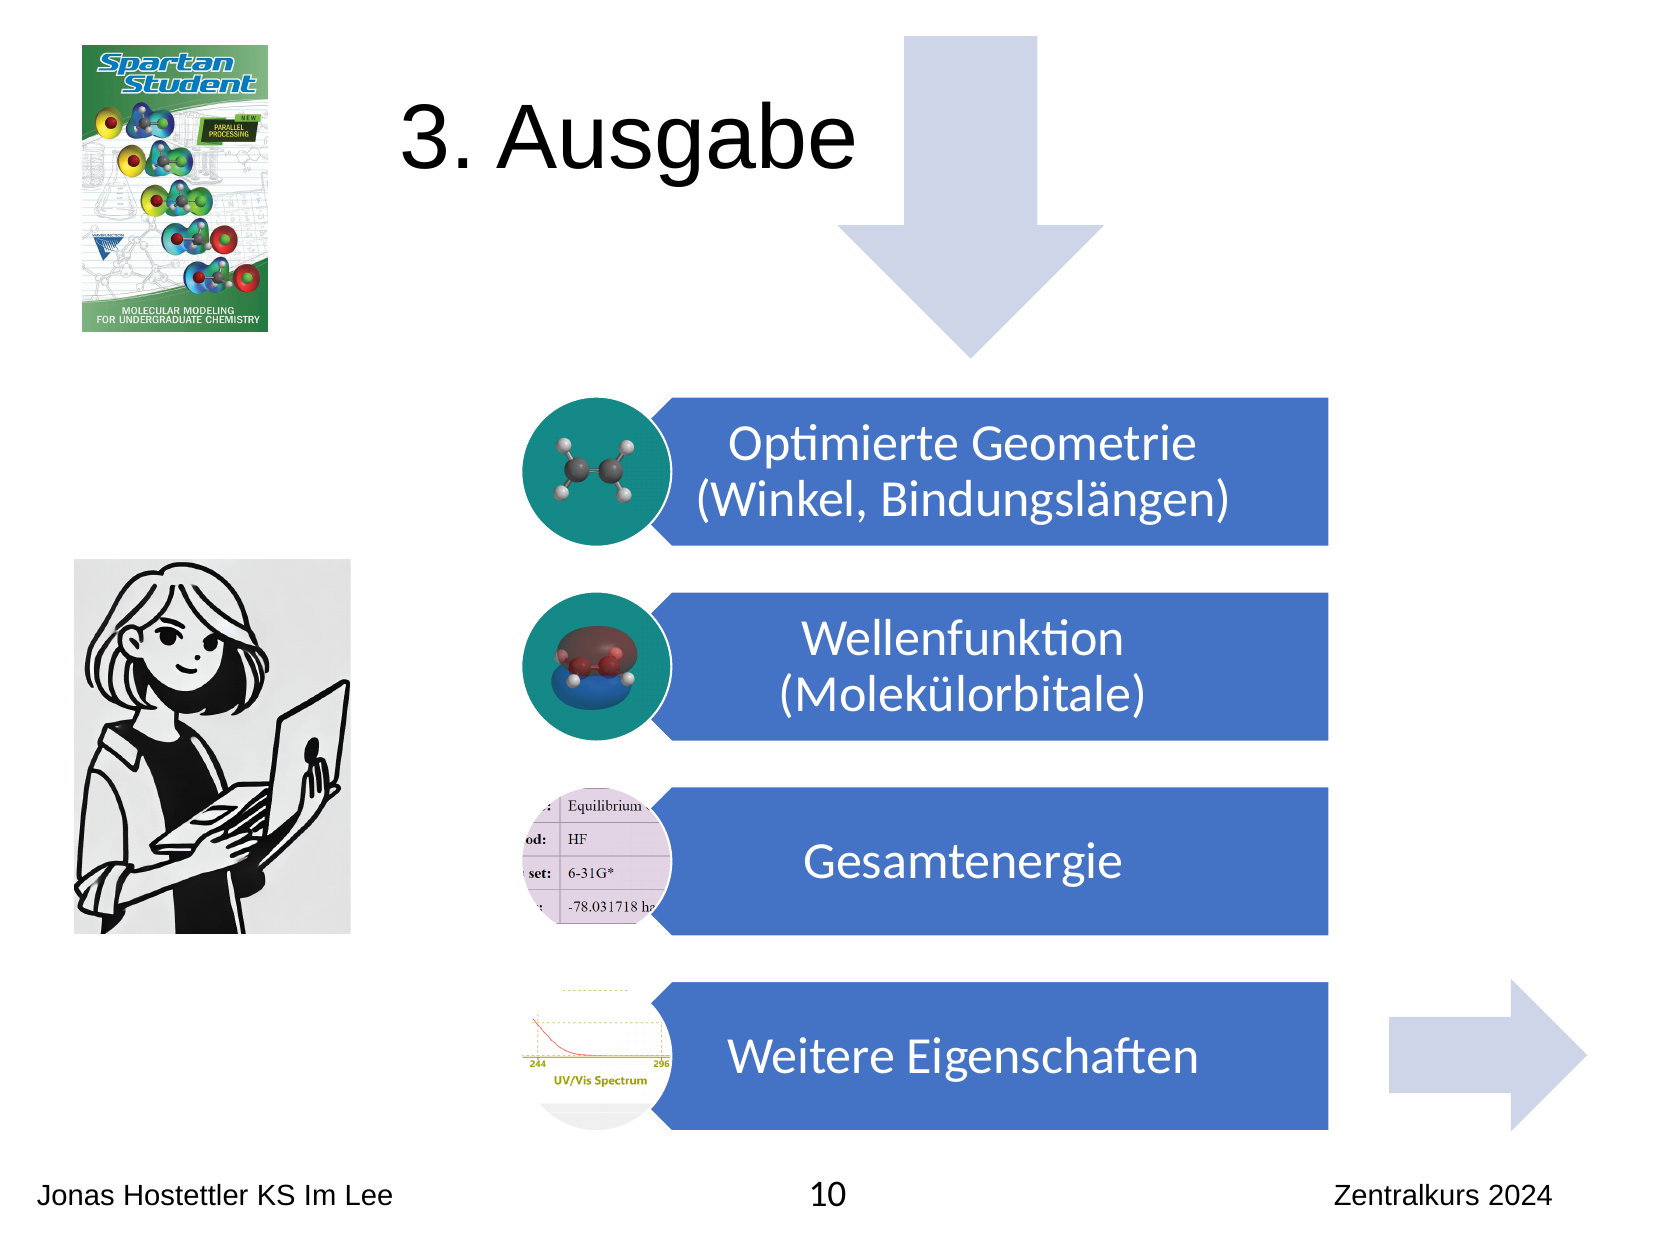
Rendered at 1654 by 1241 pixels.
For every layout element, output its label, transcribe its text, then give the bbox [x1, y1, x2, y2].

text_box [1477, 978, 1588, 1132]
picture [82, 45, 268, 332]
text_box [837, 188, 1105, 359]
text_box [904, 36, 1038, 77]
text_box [374, 396, 1477, 1132]
text_box 10 [565, 1169, 1090, 1241]
text_box 3. Ausgabe [399, 77, 1419, 188]
picture [74, 558, 351, 934]
